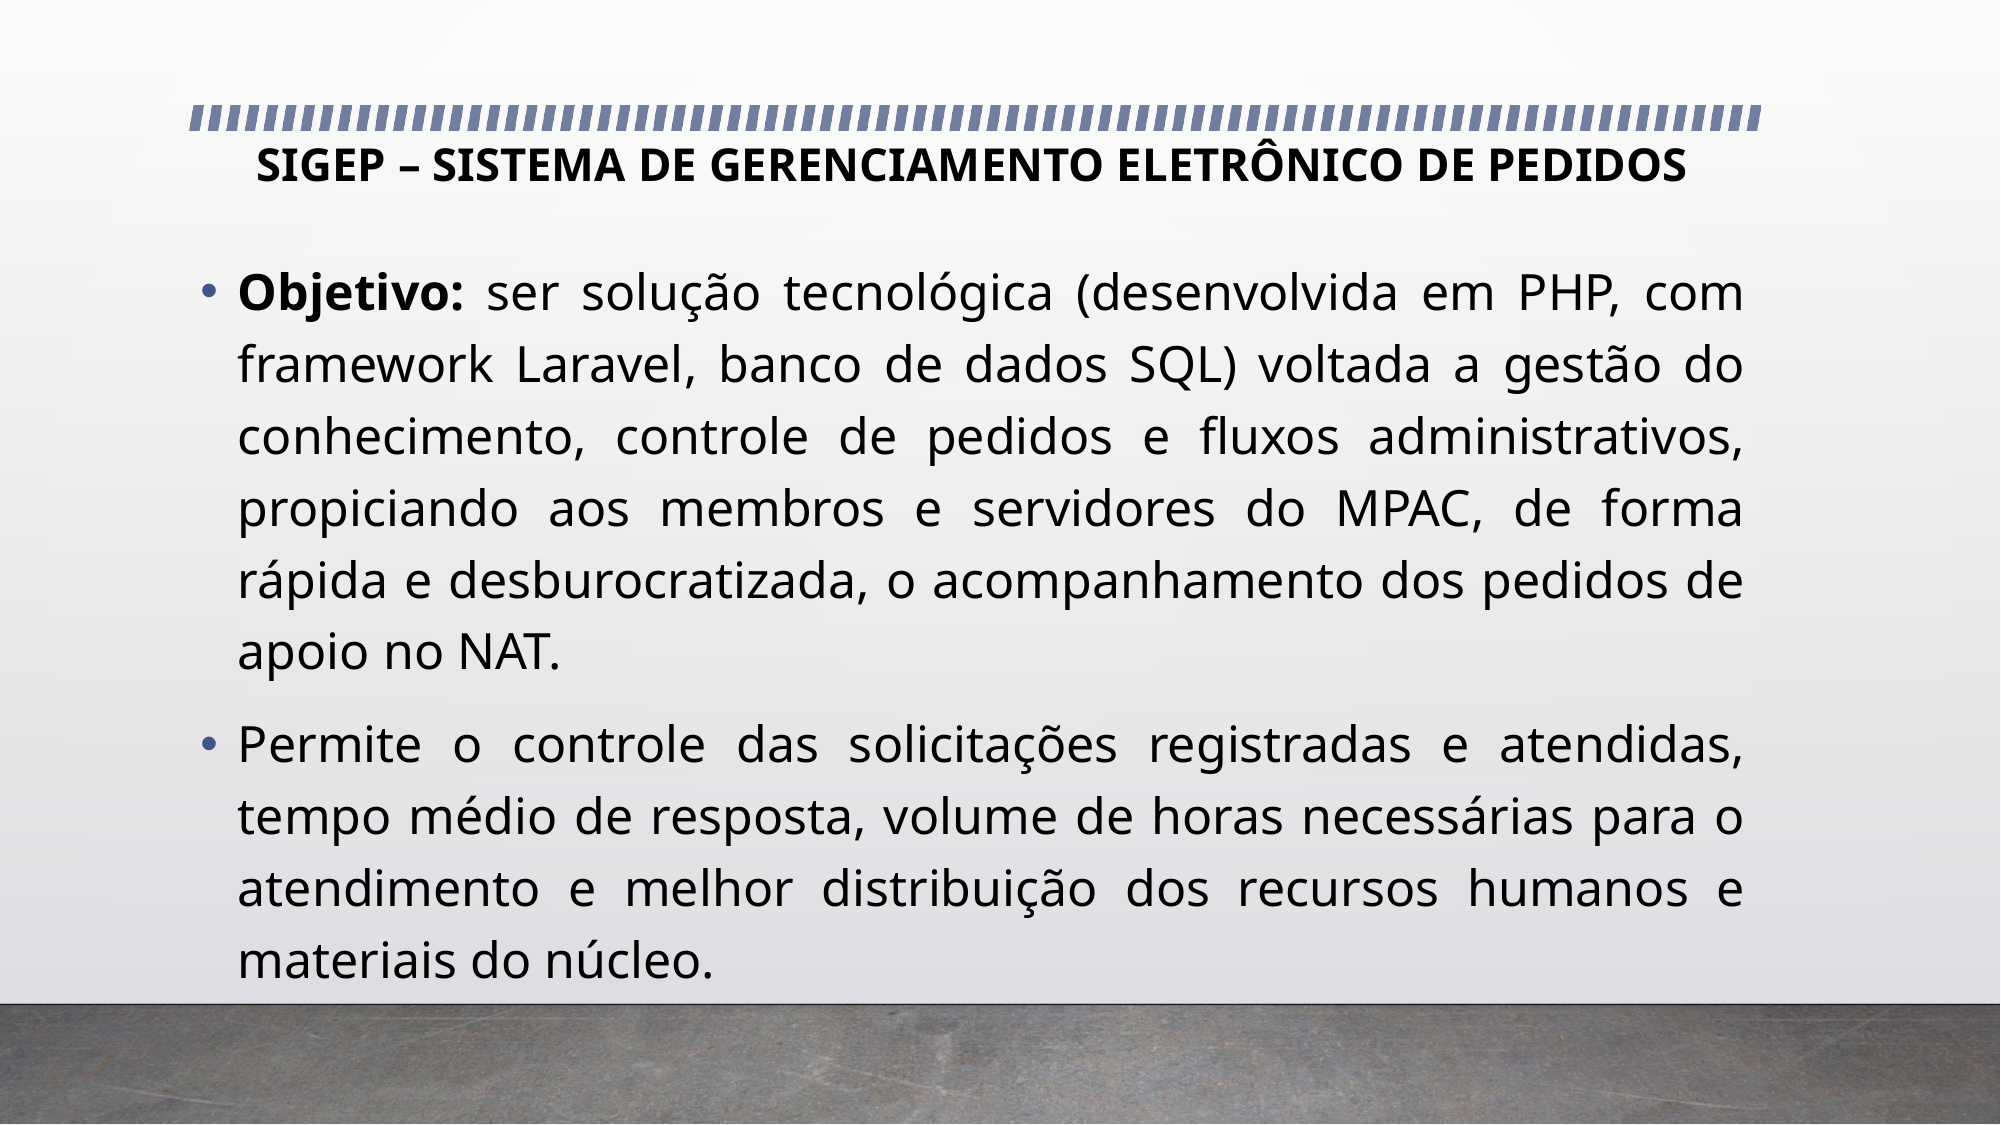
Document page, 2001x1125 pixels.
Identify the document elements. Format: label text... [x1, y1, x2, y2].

list Objetivo: ser solução tecnológica (desenvolvida em PHP, com framework Laravel, banco de dados SQL) voltada a gestão do conhecimento, controle de pedidos e fluxos administrativos, propiciando aos membros e servidores do MPAC, de forma rápida e desburocratizada, o acompanhamento dos pedidos de apoio no NAT. Permite o controle das solicitações registradas e atendidas, tempo médio de resposta, volume de horas necessárias para o atendimento e melhor distribuição dos recursos humanos e materiais do núcleo. [185, 240, 1761, 991]
picture [0, 1004, 2000, 1124]
title SIGEP – SISTEMA DE GERENCIAMENTO ELETRÔNICO DE PEDIDOS [185, 134, 1761, 240]
